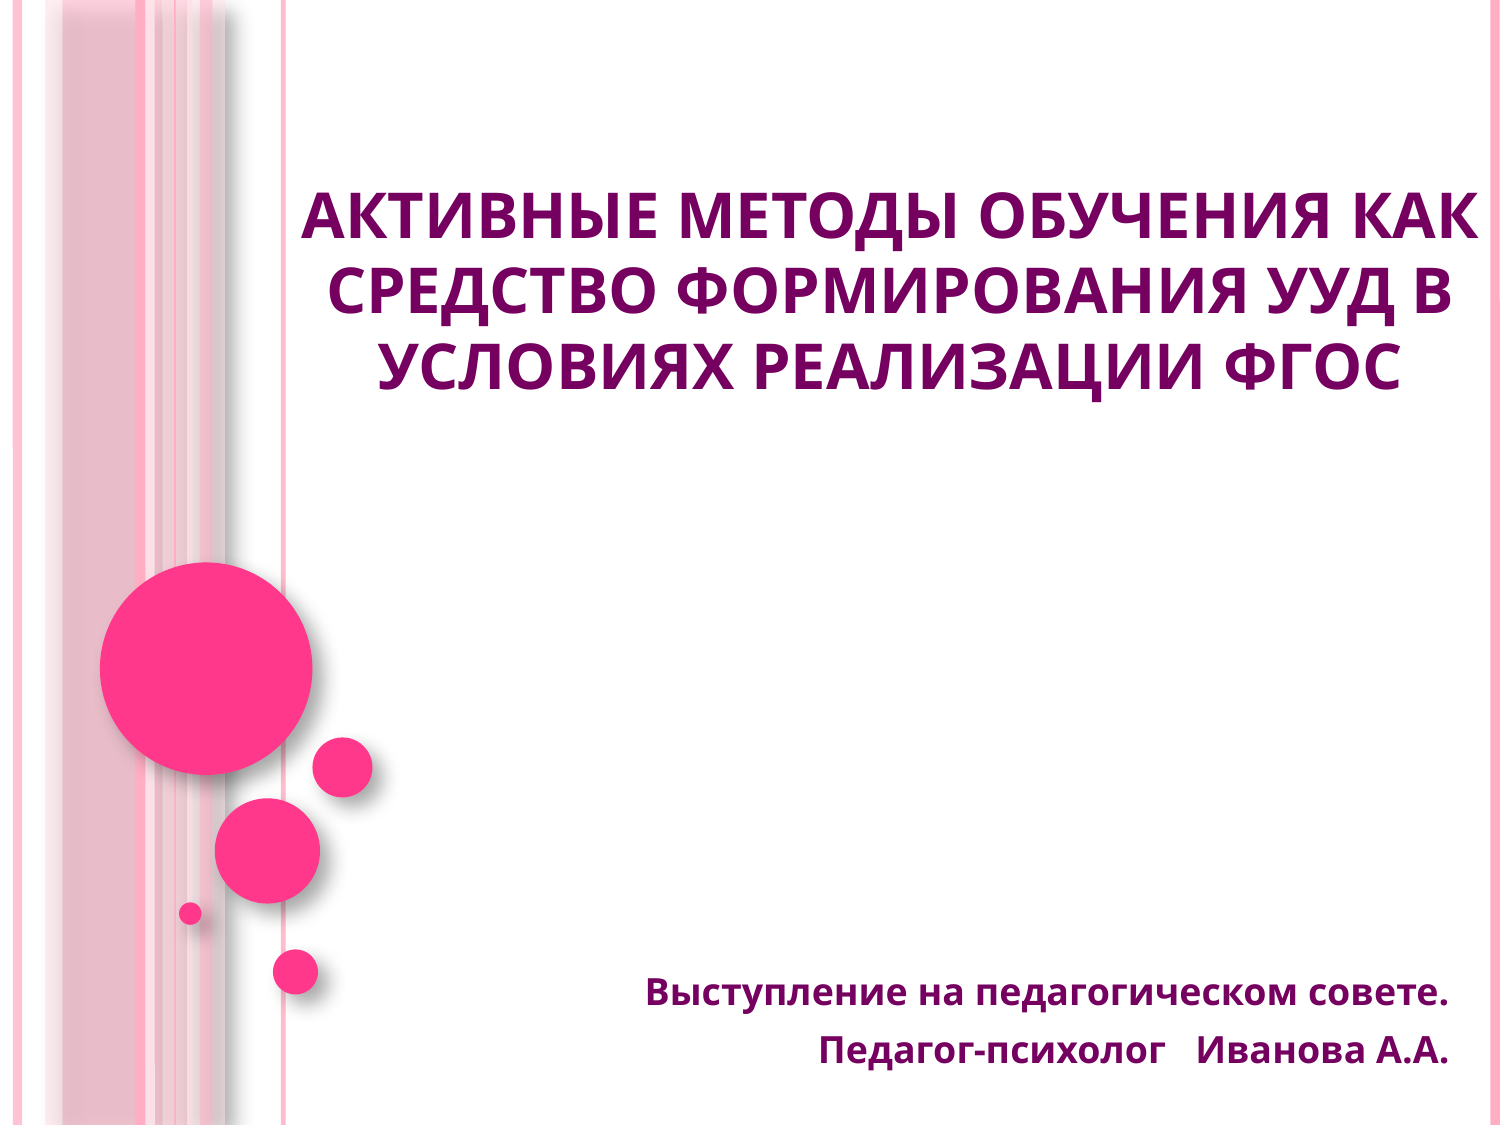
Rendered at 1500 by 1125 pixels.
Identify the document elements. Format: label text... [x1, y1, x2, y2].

title Активные методы обучения как средство формирования УУД в условиях реализации ФГОС [281, 93, 1500, 411]
subtitle Выступление на педагогическом совете. Педагог-психолог Иванова А.А. [609, 960, 1465, 1090]
